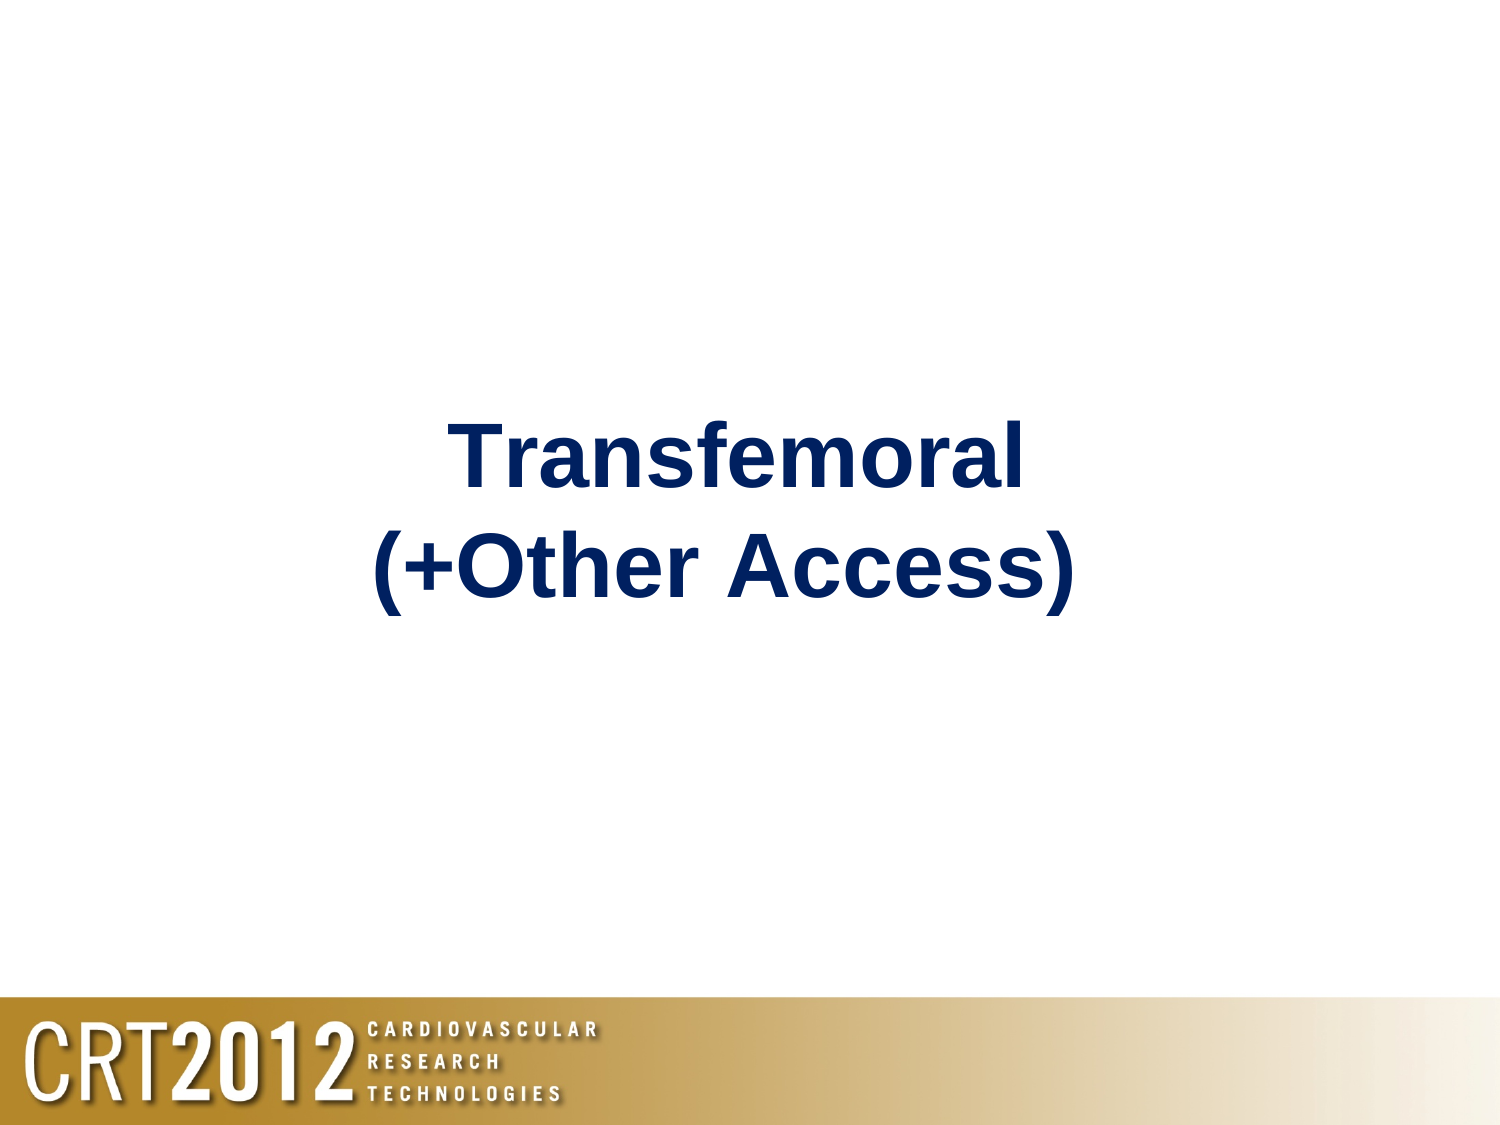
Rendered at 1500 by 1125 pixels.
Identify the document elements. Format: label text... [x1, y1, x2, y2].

picture [0, 0, 1500, 1125]
title Transfemoral (+Other Access) [62, 412, 1413, 600]
